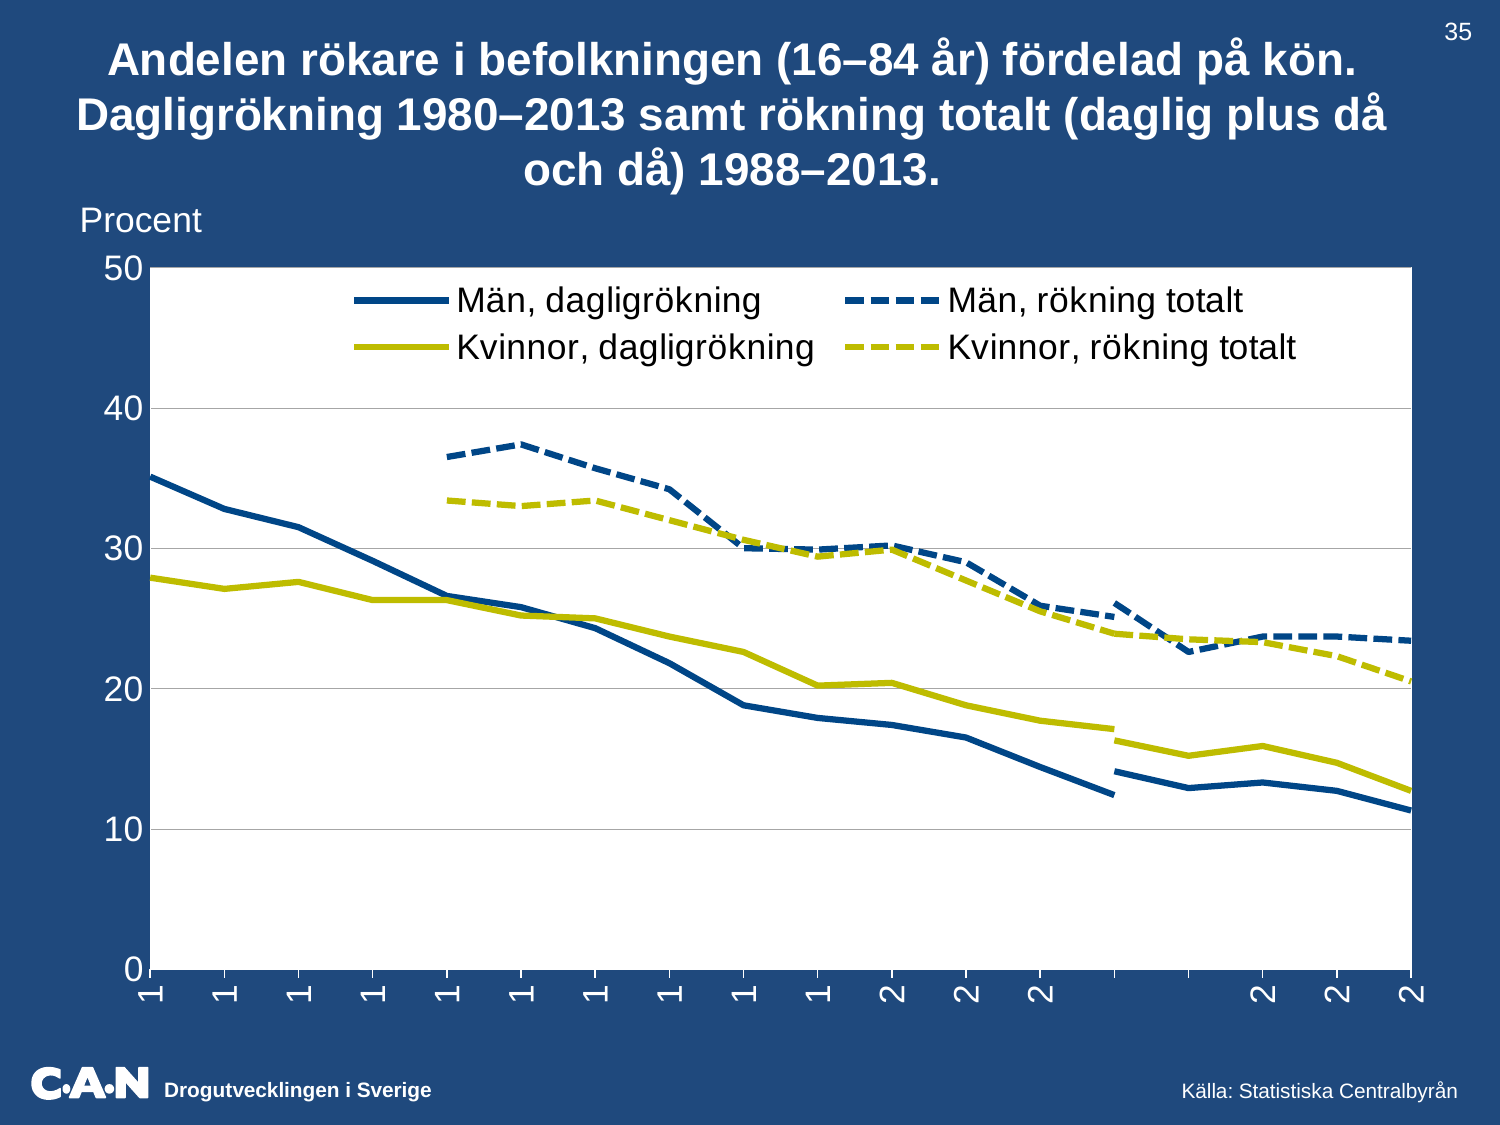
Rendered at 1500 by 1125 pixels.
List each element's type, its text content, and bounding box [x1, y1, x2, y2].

chart [81, 218, 1436, 1048]
text_box Källa: Statistiska Centralbyrån [796, 1070, 1473, 1111]
text_box 35 [1429, 8, 1500, 53]
title Andelen rökare i befolkningen (16–84 år) fördelad på kön. Dagligrökning 1980–2013 samt rökning totalt (daglig plus då och då) 1988–2013. [23, 34, 1442, 190]
text_box Procent [64, 189, 241, 247]
